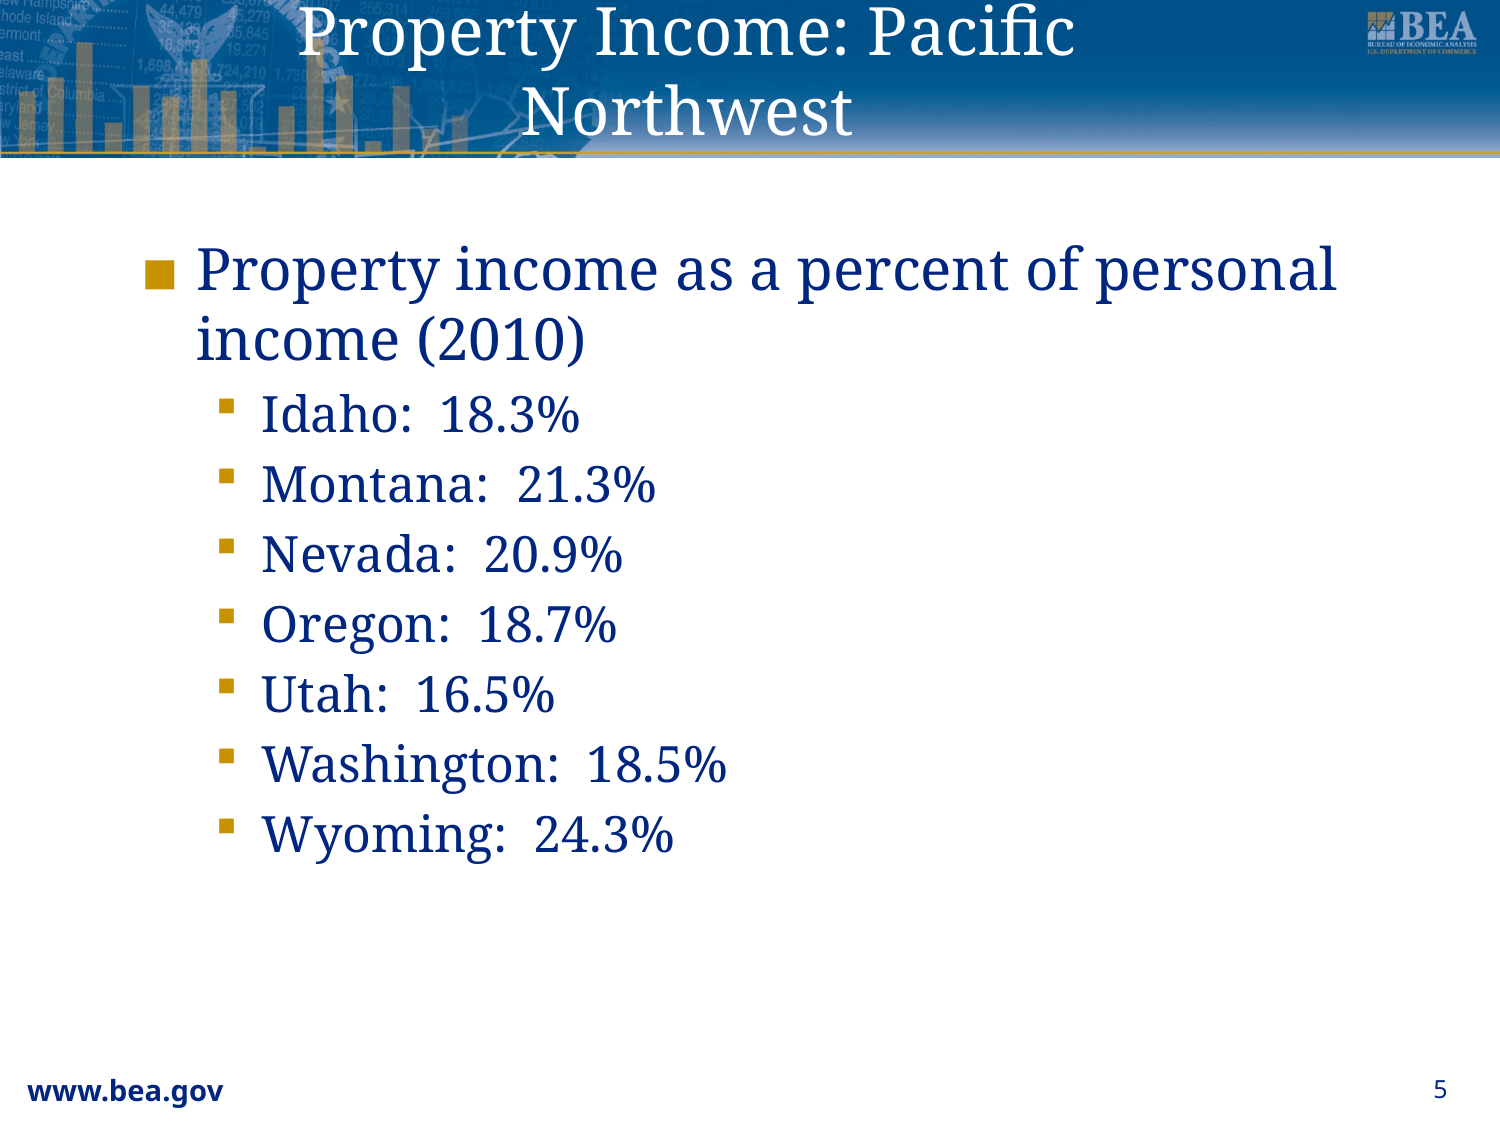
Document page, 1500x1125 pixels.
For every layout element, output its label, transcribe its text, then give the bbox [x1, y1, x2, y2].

picture [0, 0, 1500, 158]
slide_number 5 [1400, 1062, 1463, 1116]
list Property income as a percent of personal income (2010) Idaho: 18.3% Montana: 21.3% Nevada: 20.9% Oregon: 18.7% Utah: 16.5% Washington: 18.5% Wyoming: 24.3% [125, 224, 1400, 1013]
title Property Income: Pacific Northwest [112, 0, 1263, 138]
